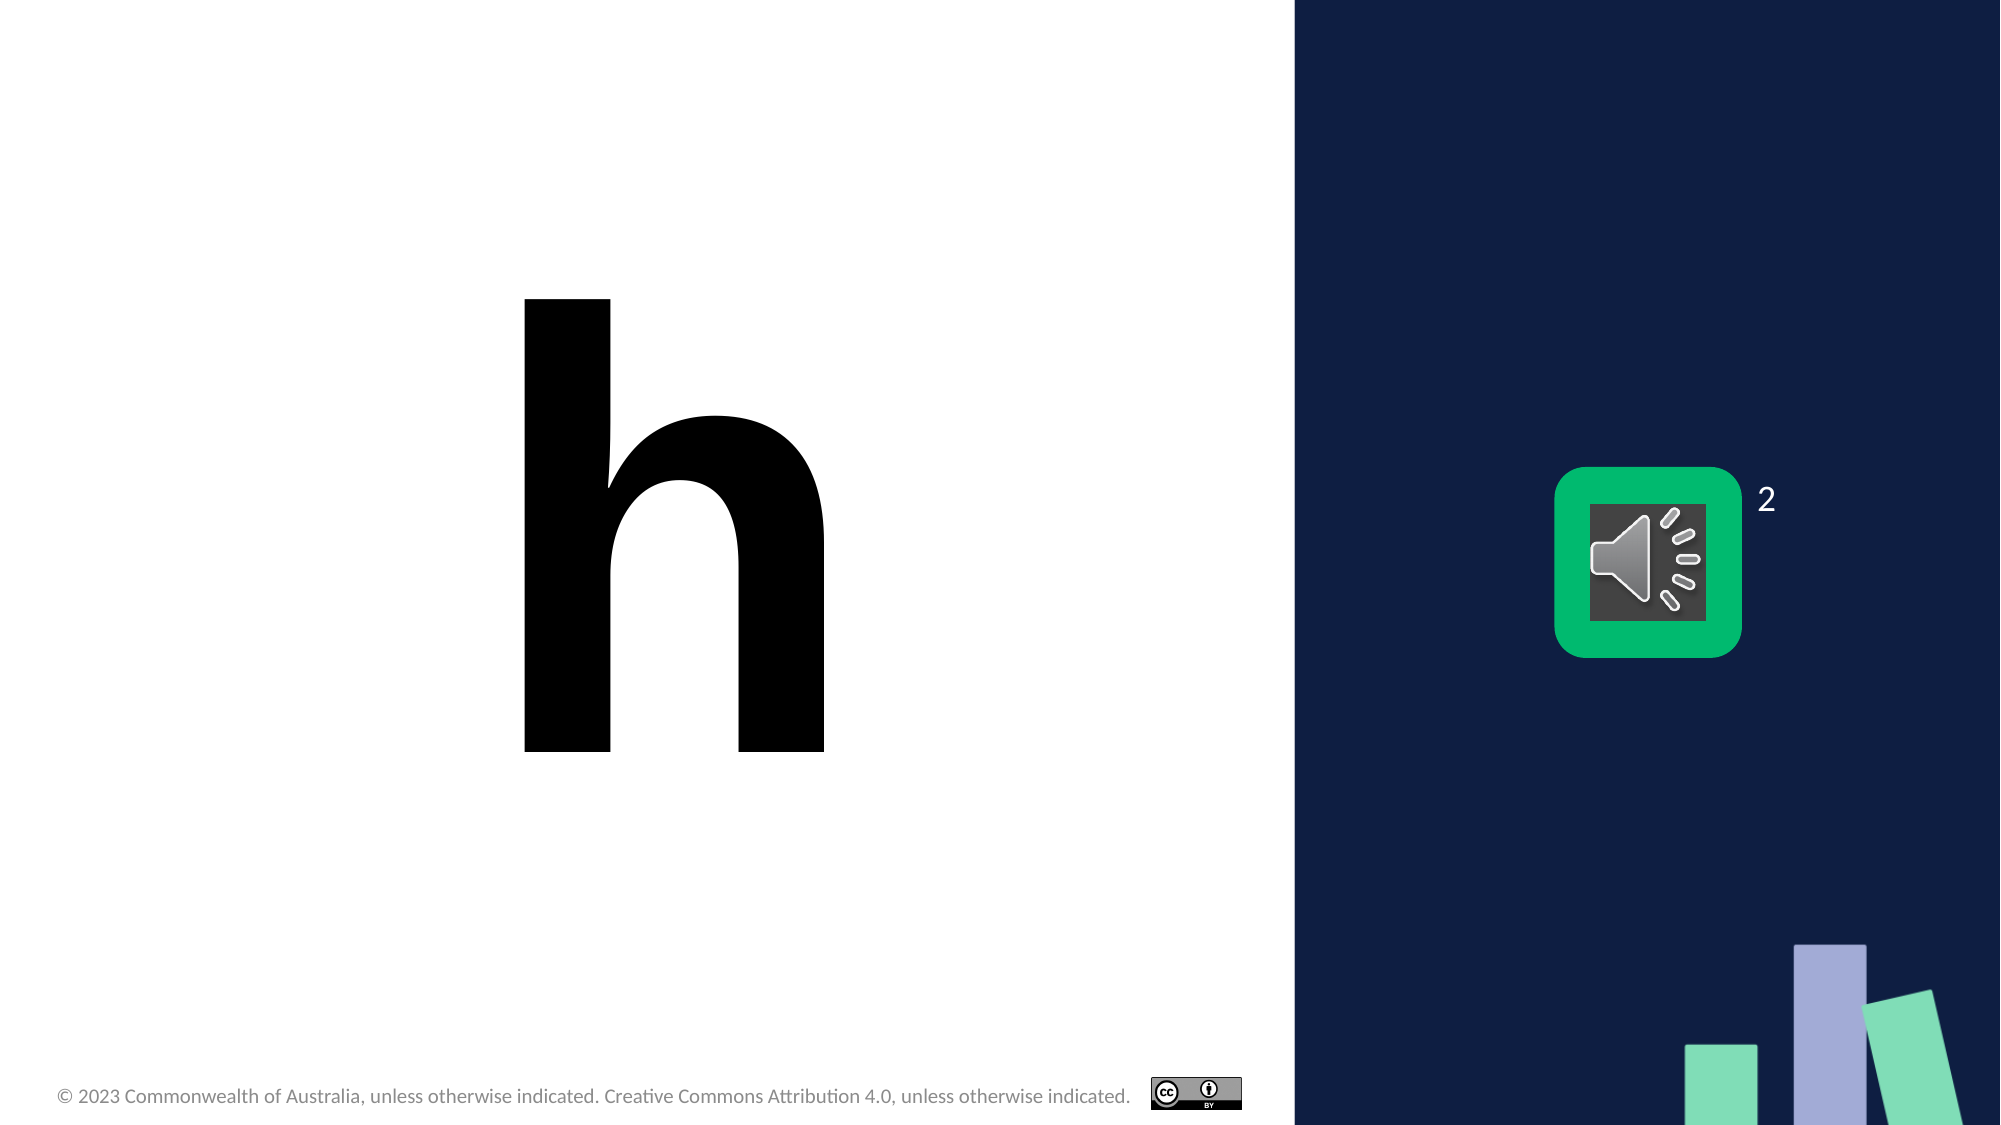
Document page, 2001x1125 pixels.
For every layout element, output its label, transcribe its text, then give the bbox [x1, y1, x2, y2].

text_box 2 [1742, 466, 1791, 527]
text_box [1553, 465, 1743, 659]
picture [1, 0, 2000, 1125]
text_box h [48, 205, 1295, 920]
